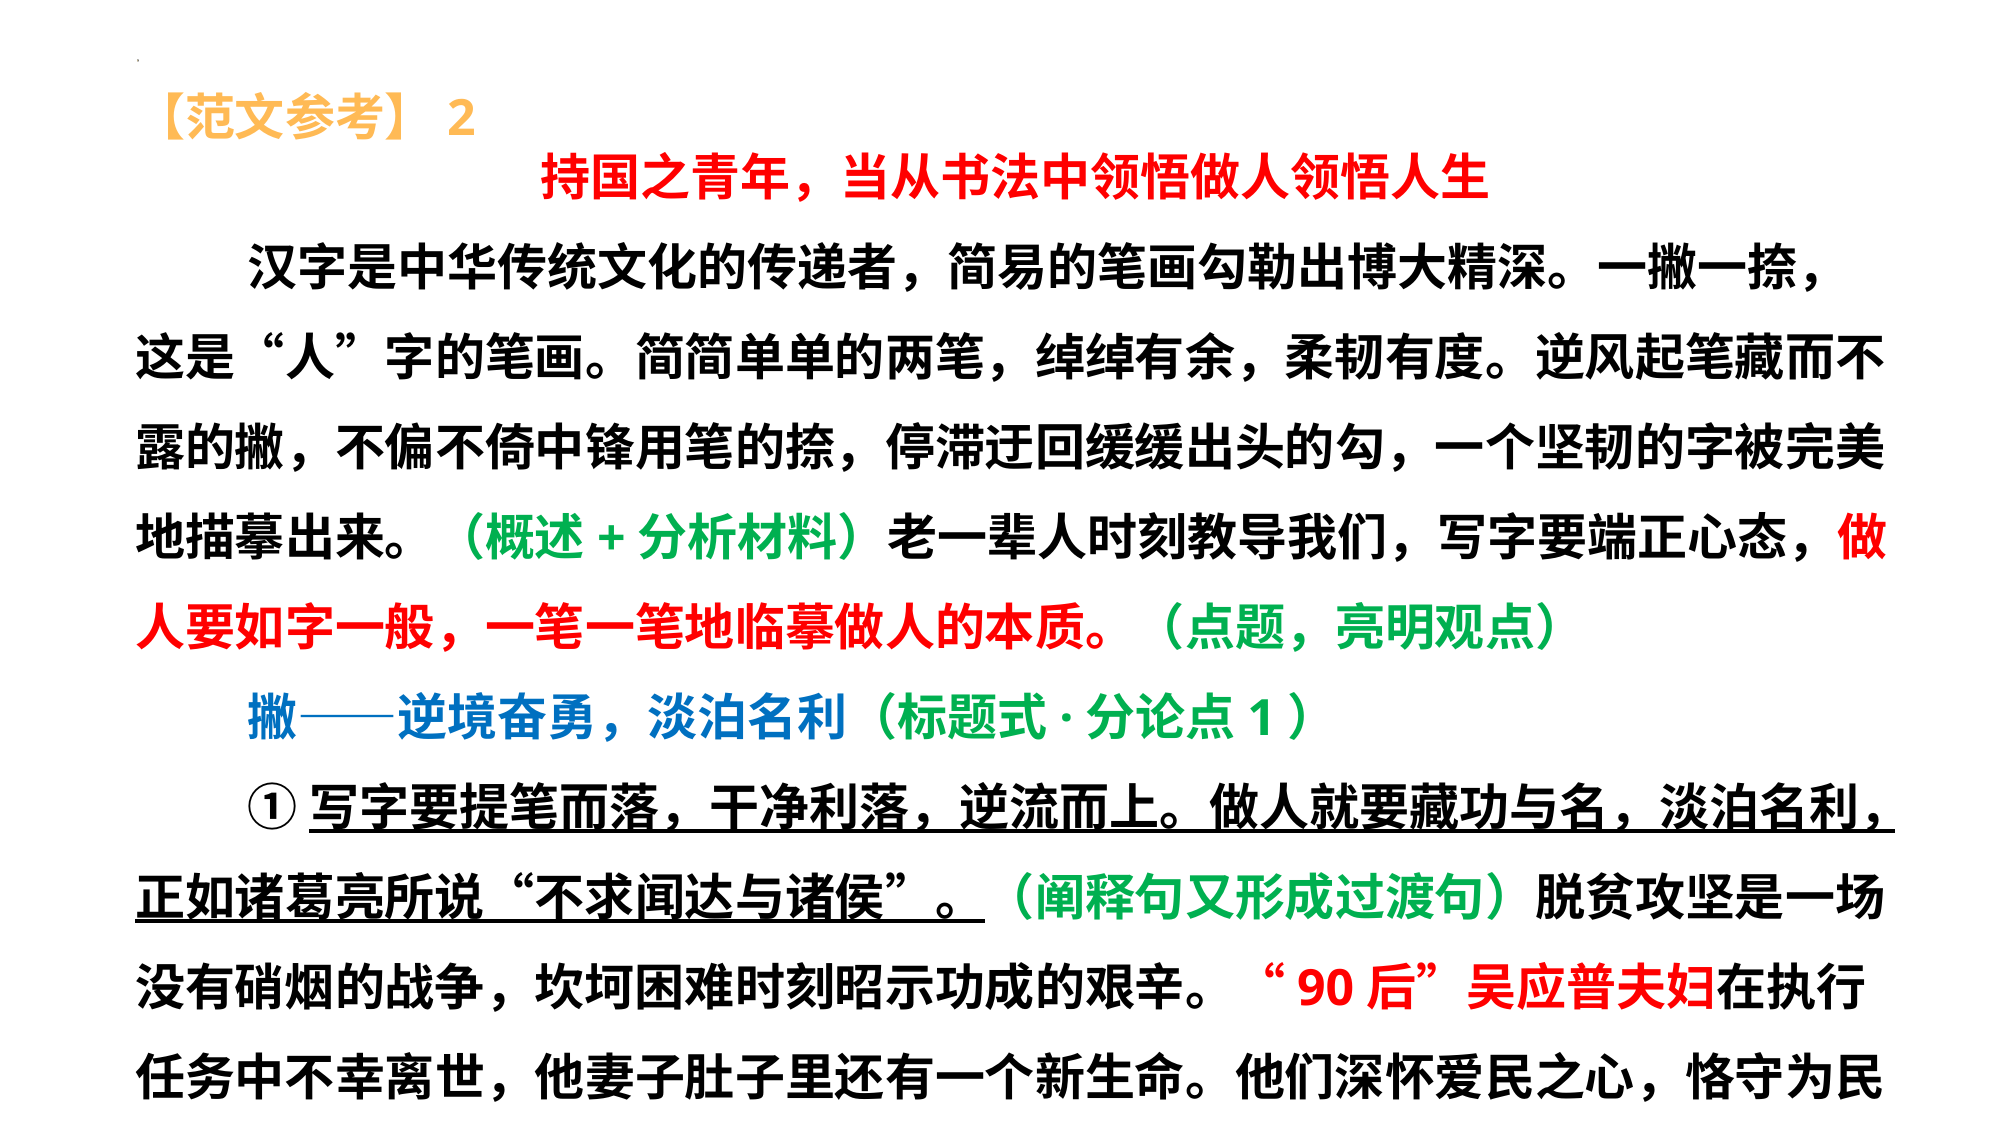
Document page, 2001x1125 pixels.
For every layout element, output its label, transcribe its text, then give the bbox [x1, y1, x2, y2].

text_box 【范文参考】2 持国之青年，当从书法中领悟做人领悟人生 汉字是中华传统文化的传递者，简易的笔画勾勒出博大精深。一撇一捺，这是“人”字的笔画。简简单单的两笔，绰绰有余，柔韧有度。逆风起笔藏而不露的撇，不偏不倚中锋用笔的捺，停滞迂回缓缓出头的勾，一个坚韧的字被完美地描摹出来。（概述+分析材料）老一辈人时刻教导我们，写字要端正心态，做人要如字一般，一笔一笔地临摹做人的本质。（点题，亮明观点） 撇——逆境奋勇，淡泊名利（标题式·分论点1） ①写字要提笔而落，干净利落，逆流而上。做人就要藏功与名，淡泊名利，正如诸葛亮所说“不求闻达与诸侯”。（阐释句又形成过渡句）脱贫攻坚是一场没有硝烟的战争，坎坷困难时刻昭示功成的艰辛。“90后”吴应普夫妇在执行任务中不幸离世，他妻子肚子里还有一个新生命。他们深怀爱民之心，恪守为民之 [120, 77, 1910, 1125]
